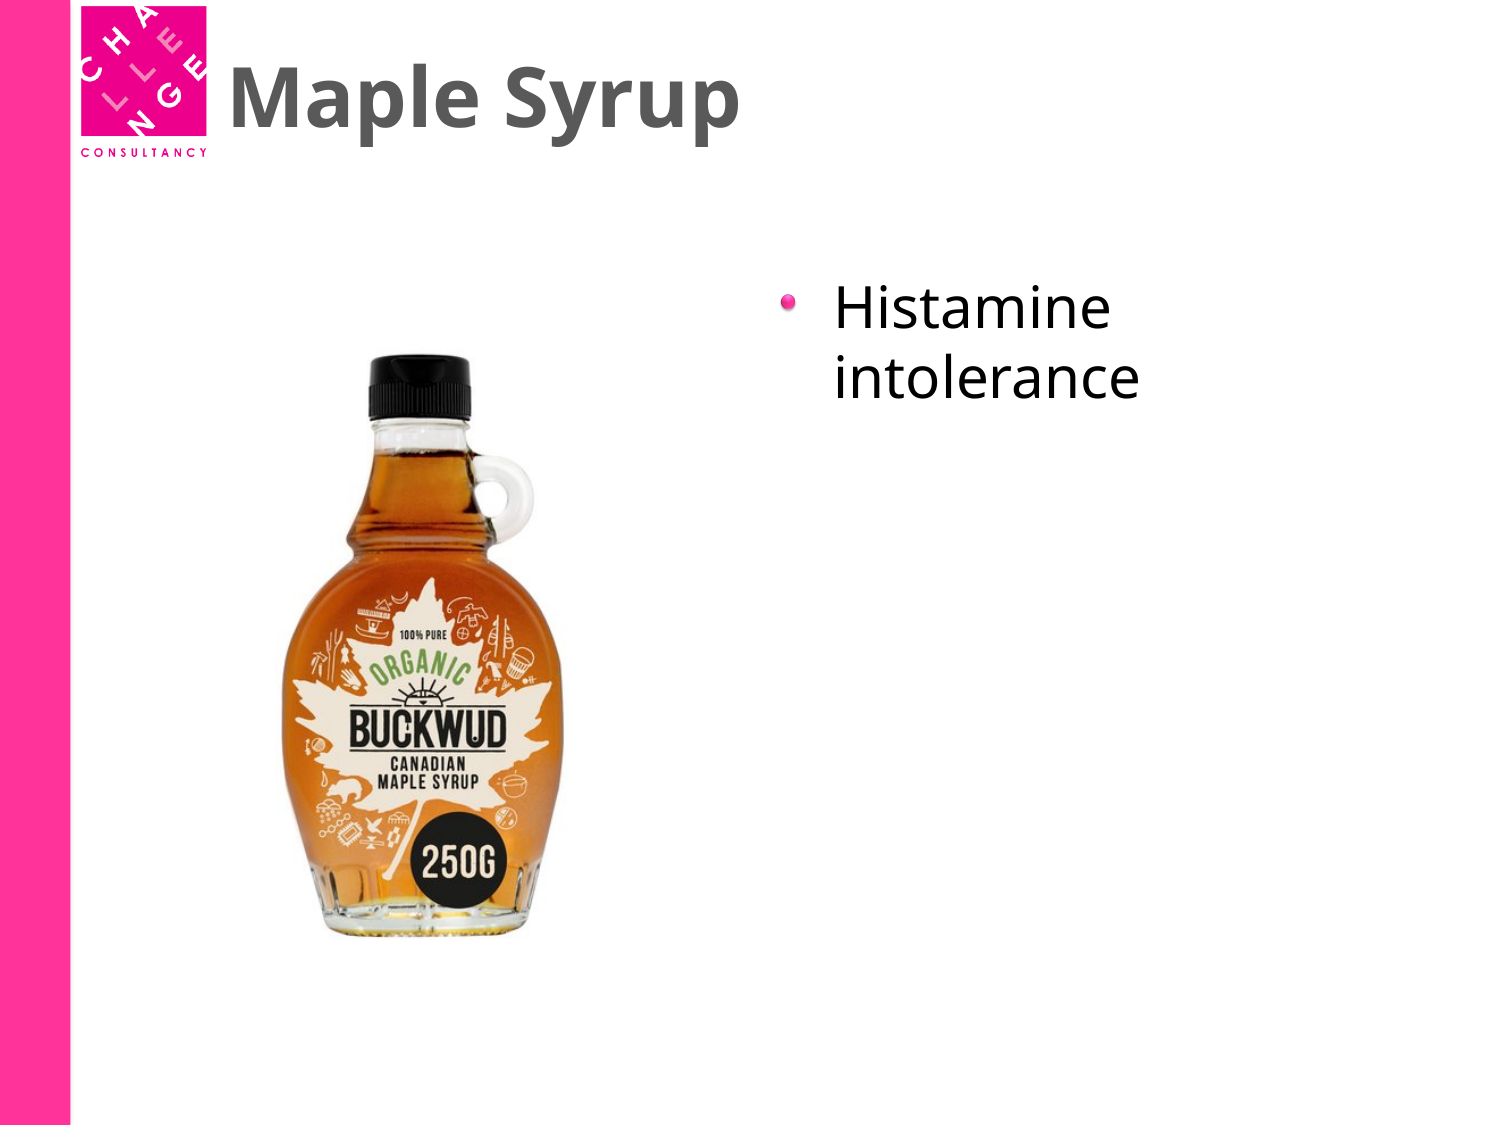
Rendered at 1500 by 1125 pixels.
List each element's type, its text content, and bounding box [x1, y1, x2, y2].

picture [76, 0, 210, 166]
title Maple Syrup [210, 0, 1406, 188]
list Histamine intolerance [762, 262, 1426, 1006]
picture [111, 339, 726, 953]
picture [777, 292, 799, 318]
